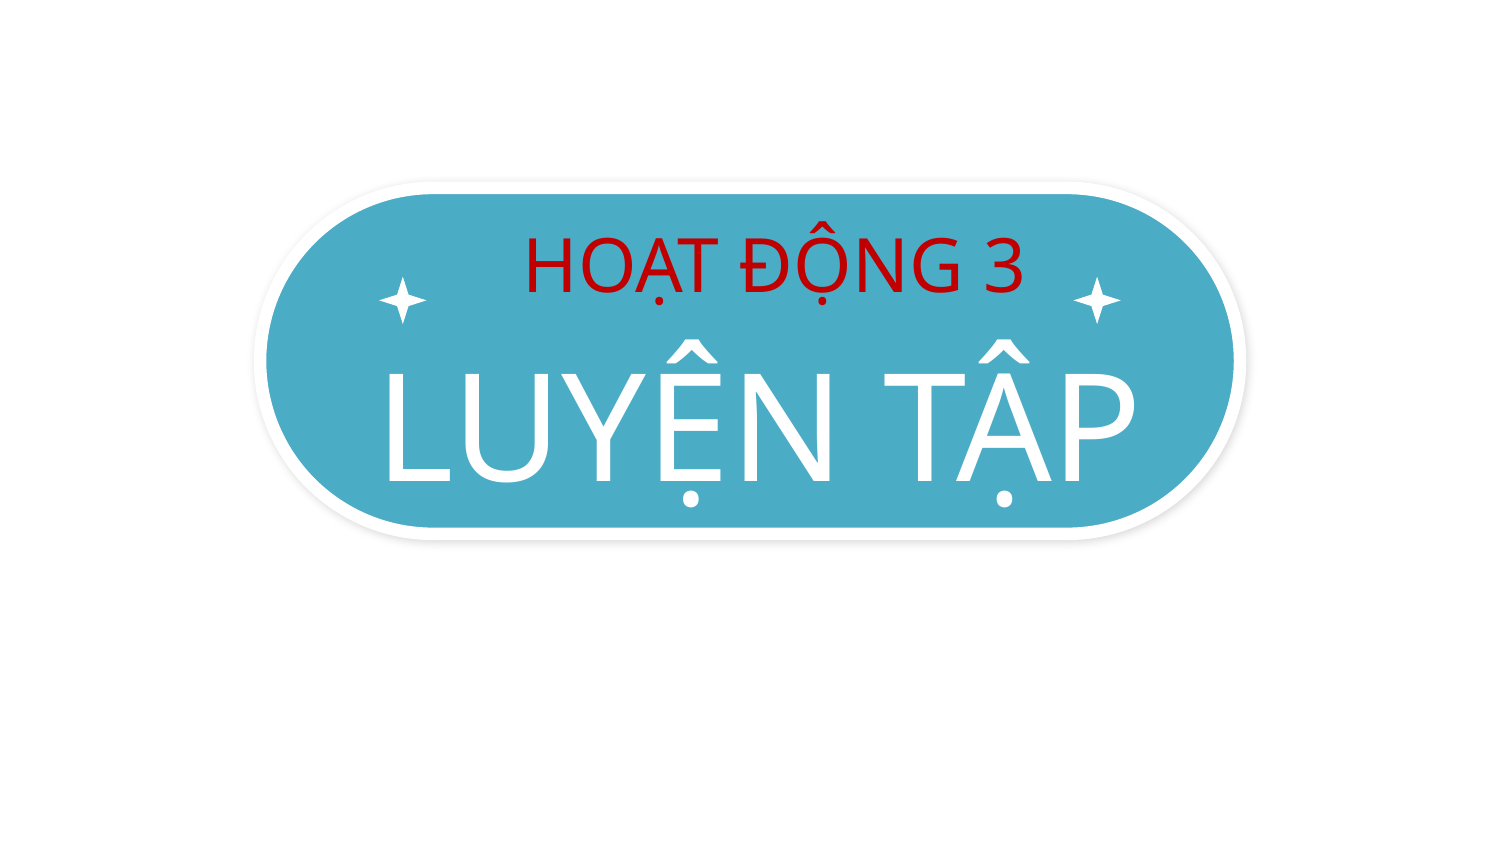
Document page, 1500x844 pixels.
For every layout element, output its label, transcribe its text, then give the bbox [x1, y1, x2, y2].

text_box [1197, 266, 1241, 476]
title HOẠT ĐỘNG 3 [337, 188, 1212, 337]
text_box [378, 276, 1122, 325]
text_box [260, 216, 337, 494]
text_box [356, 516, 1144, 534]
text_box LUYỆN TẬP [322, 316, 1197, 516]
